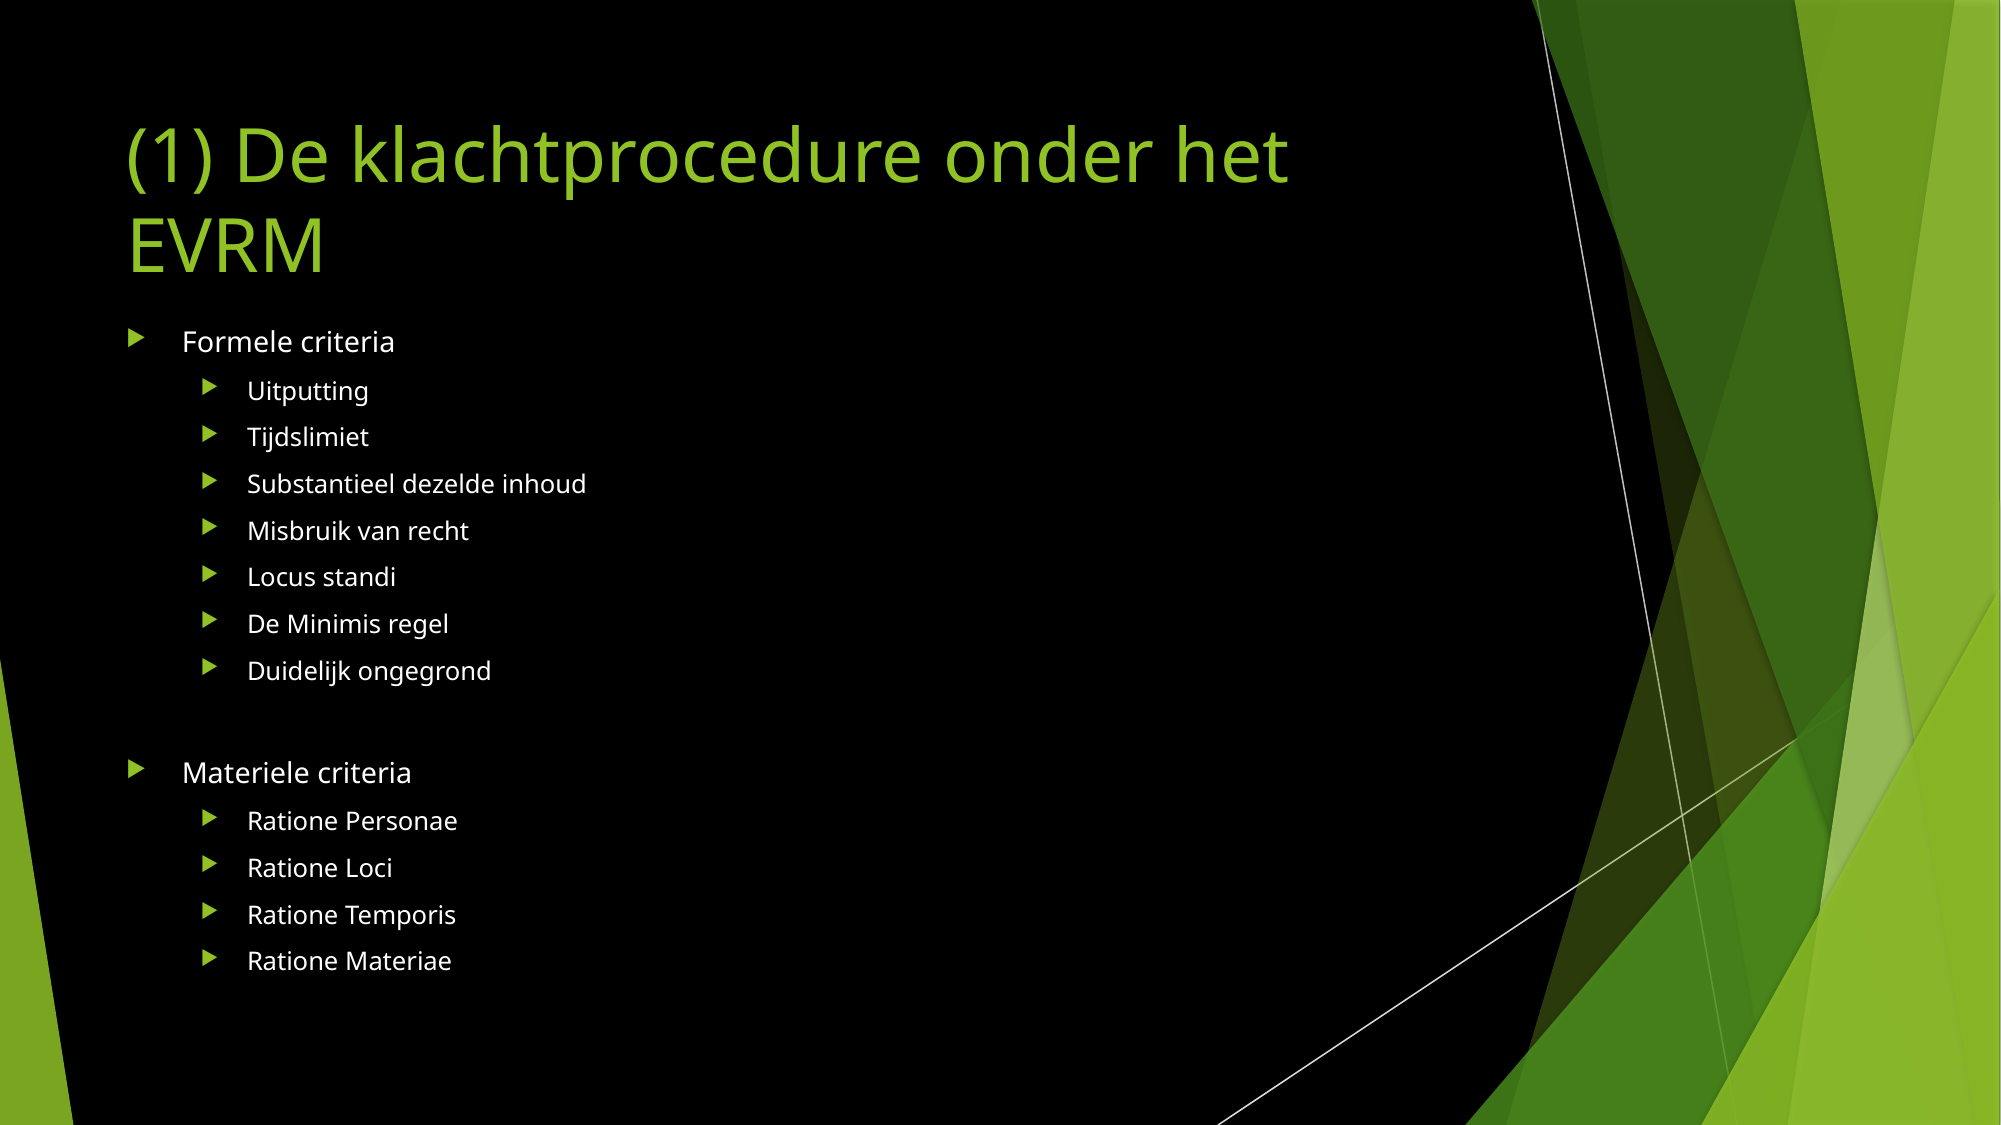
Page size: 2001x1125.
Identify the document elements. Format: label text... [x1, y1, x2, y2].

title (1) De klachtprocedure onder het EVRM [111, 99, 1522, 317]
list Formele criteria Uitputting Tijdslimiet Substantieel dezelde inhoud Misbruik van recht Locus standi De Minimis regel Duidelijk ongegrond Materiele criteria Ratione Personae Ratione Loci Ratione Temporis Ratione Materiae [111, 316, 612, 984]
